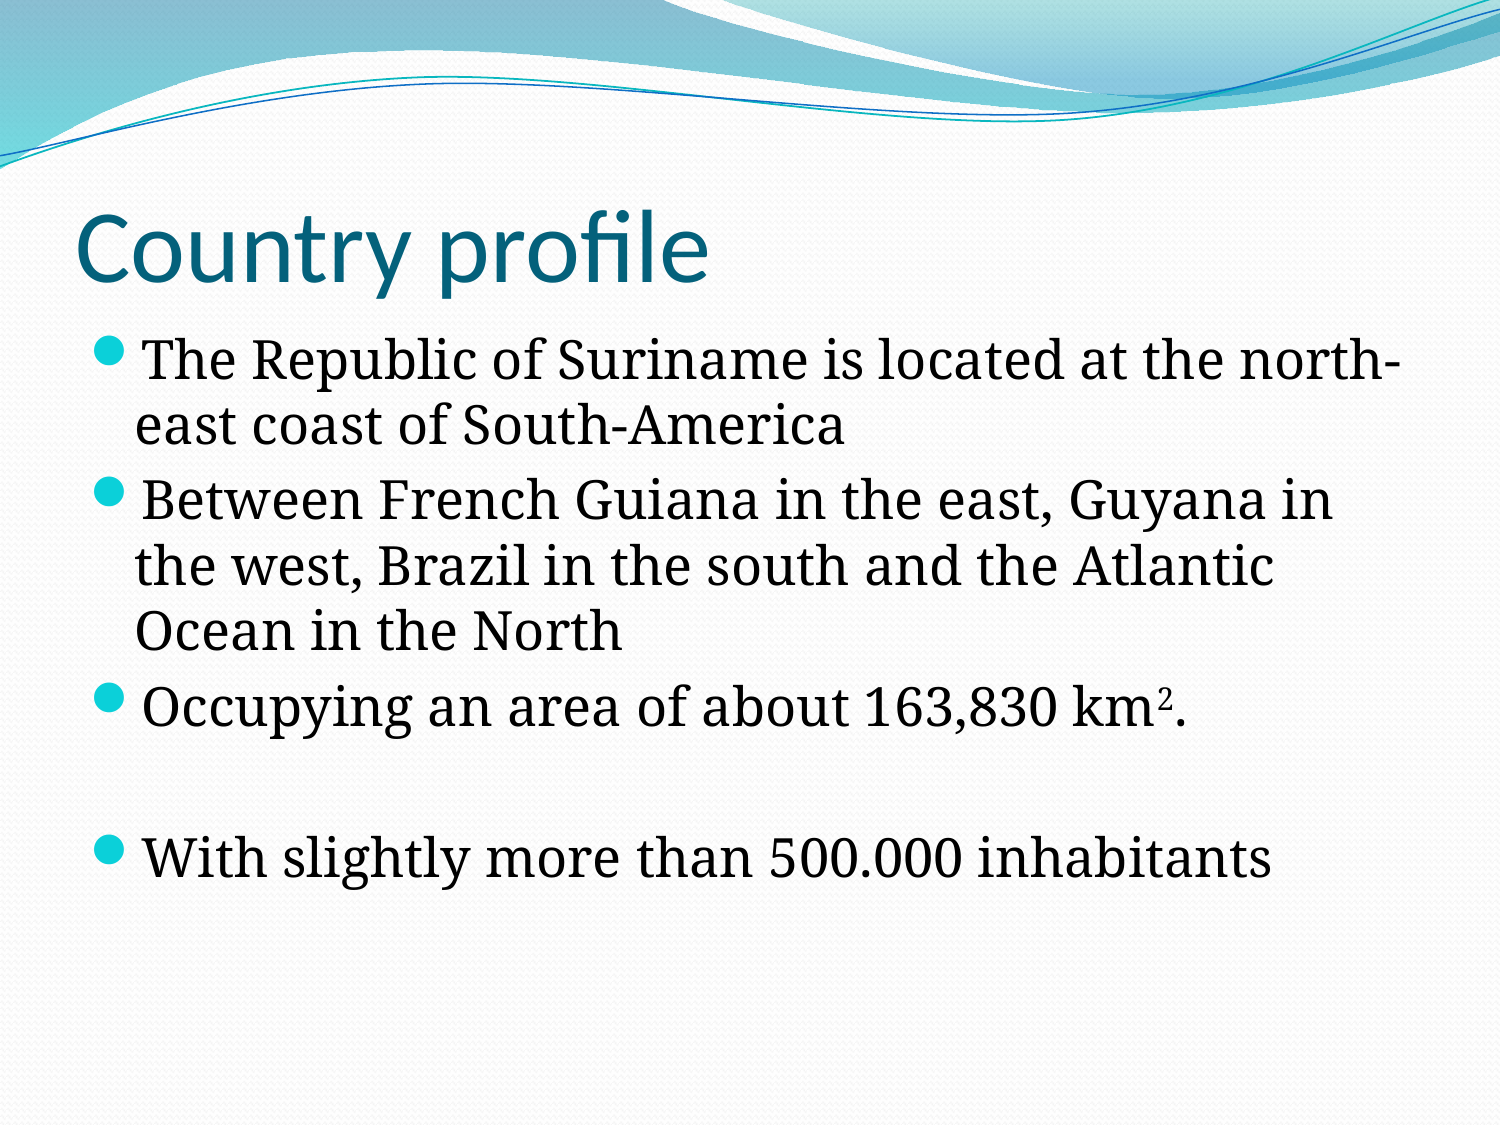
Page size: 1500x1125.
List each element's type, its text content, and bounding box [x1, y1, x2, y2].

list The Republic of Suriname is located at the north-east coast of South-America Between French Guiana in the east, Guyana in the west, Brazil in the south and the Atlantic Ocean in the North Occupying an area of about 163,830 km2. With slightly more than 500.000 inhabitants [75, 317, 1425, 1038]
title Country profile [75, 115, 1425, 303]
